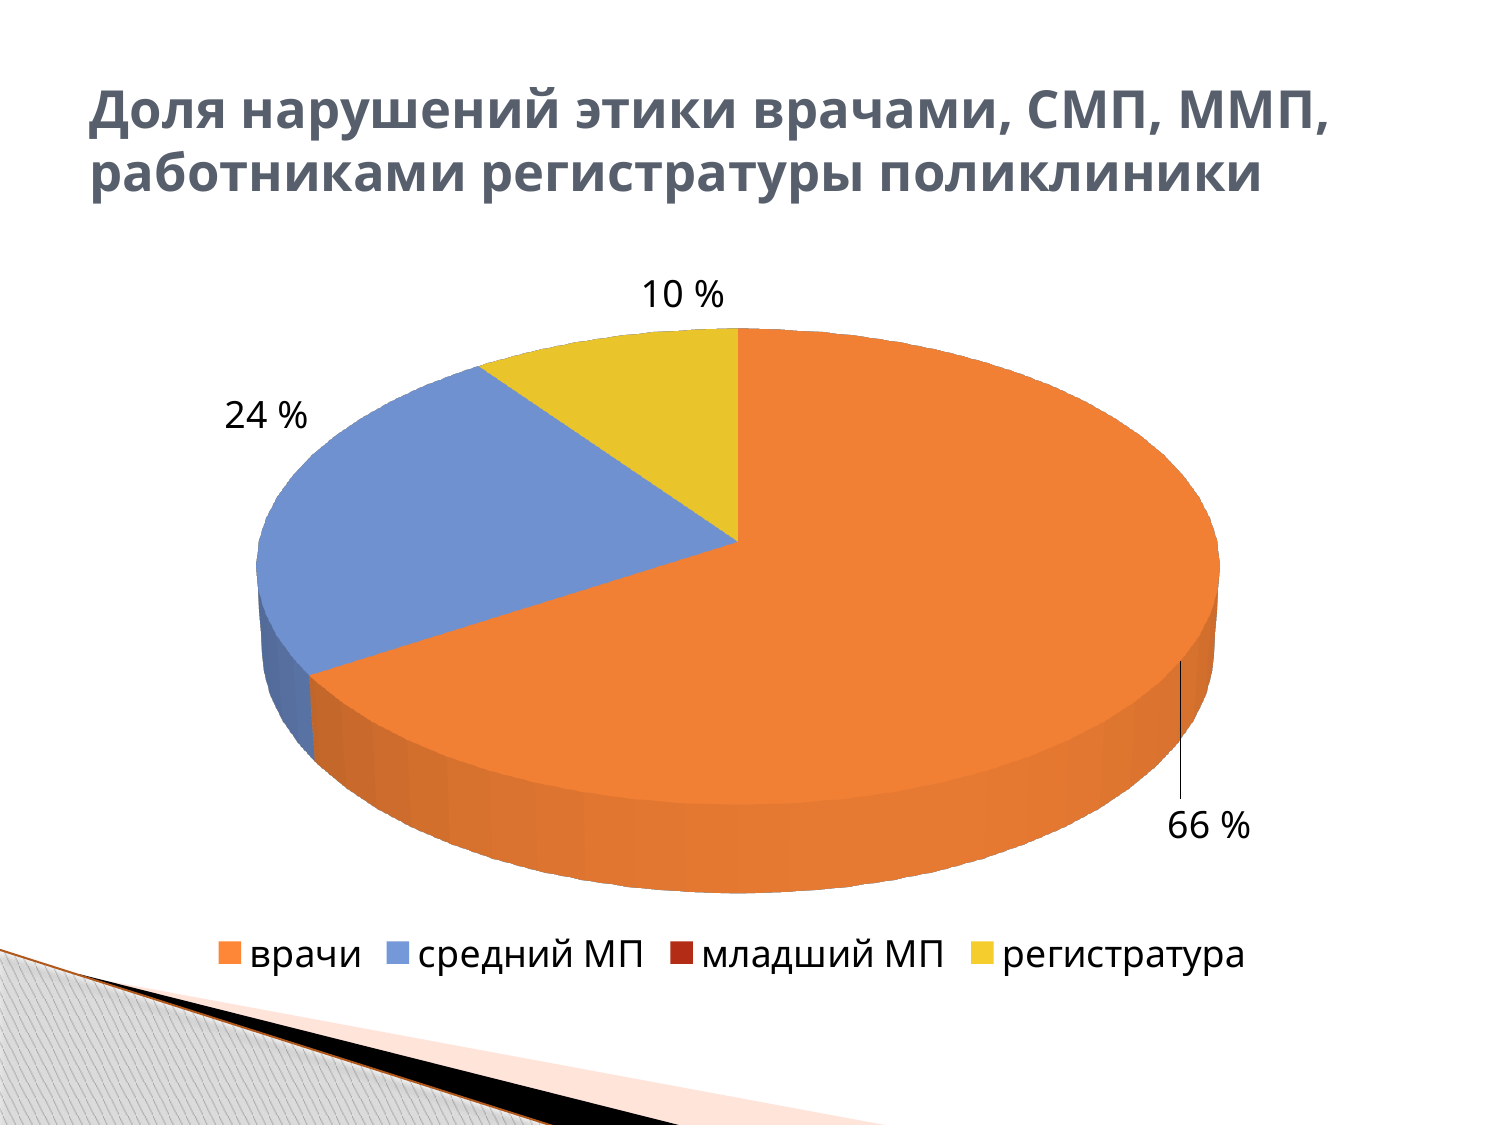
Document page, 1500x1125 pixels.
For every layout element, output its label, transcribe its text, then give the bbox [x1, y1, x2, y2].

chart [64, 266, 1400, 987]
title Доля нарушений этики врачами, СМП, ММП, работниками регистратуры поликлиники [75, 45, 1425, 233]
